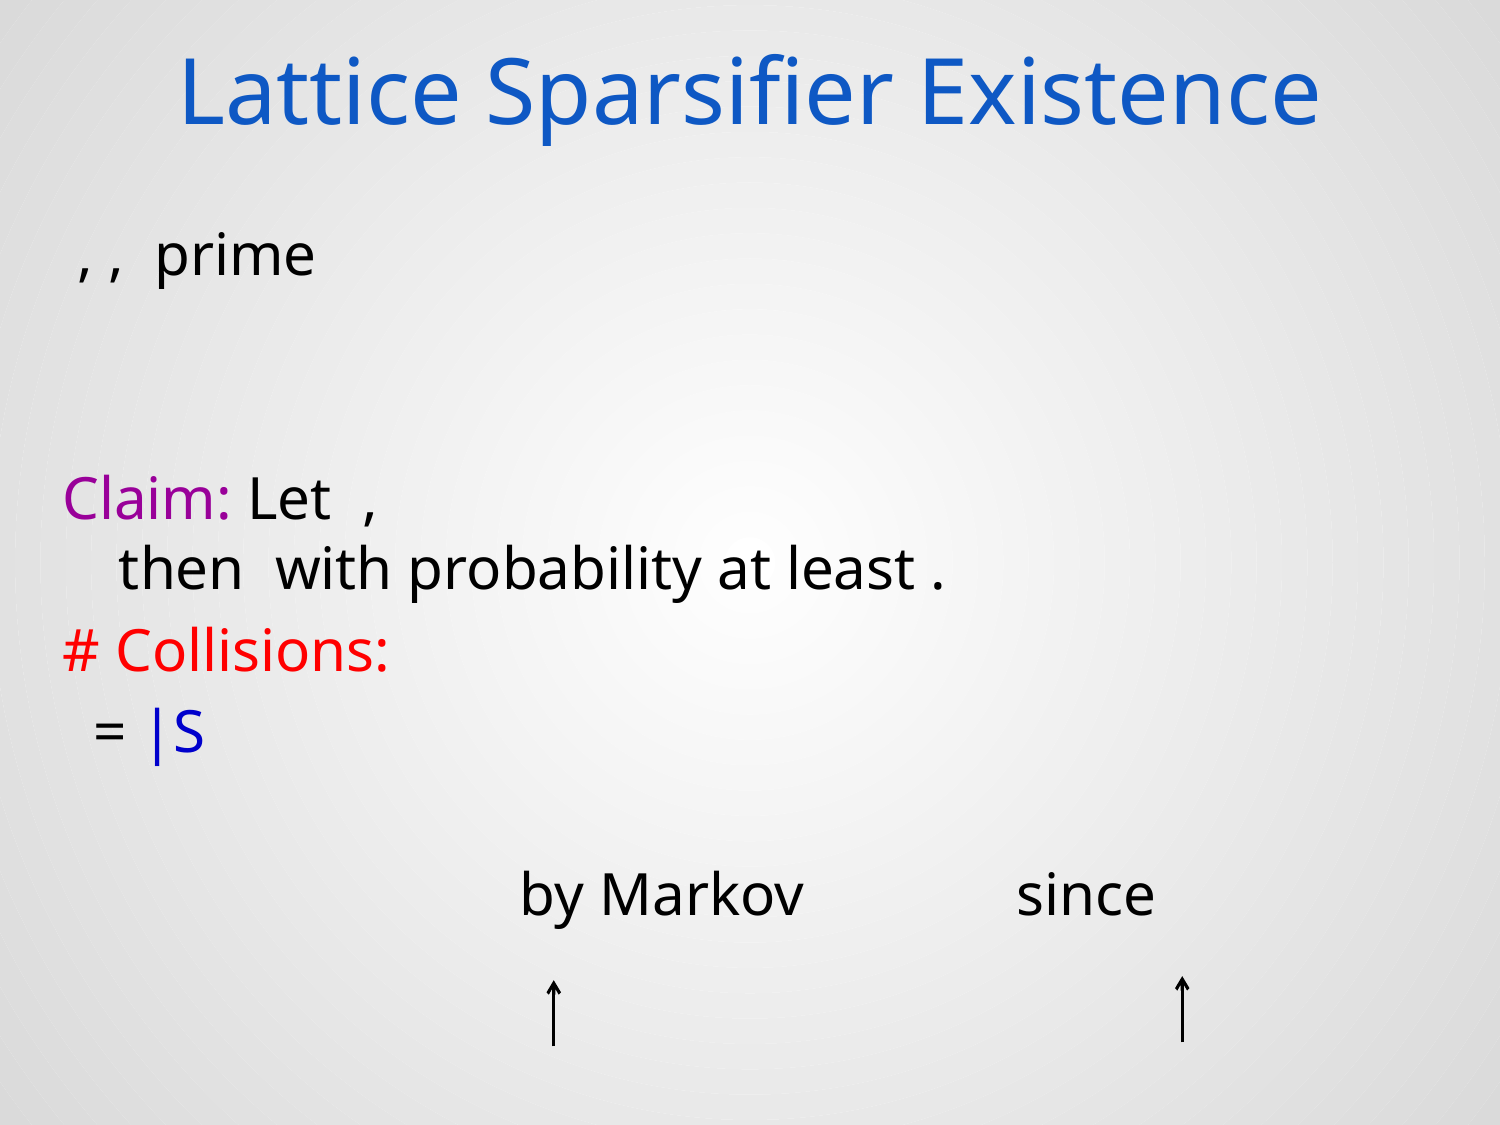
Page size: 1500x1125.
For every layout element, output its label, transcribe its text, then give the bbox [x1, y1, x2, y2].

title Lattice Sparsifier Existence [0, 34, 1500, 151]
